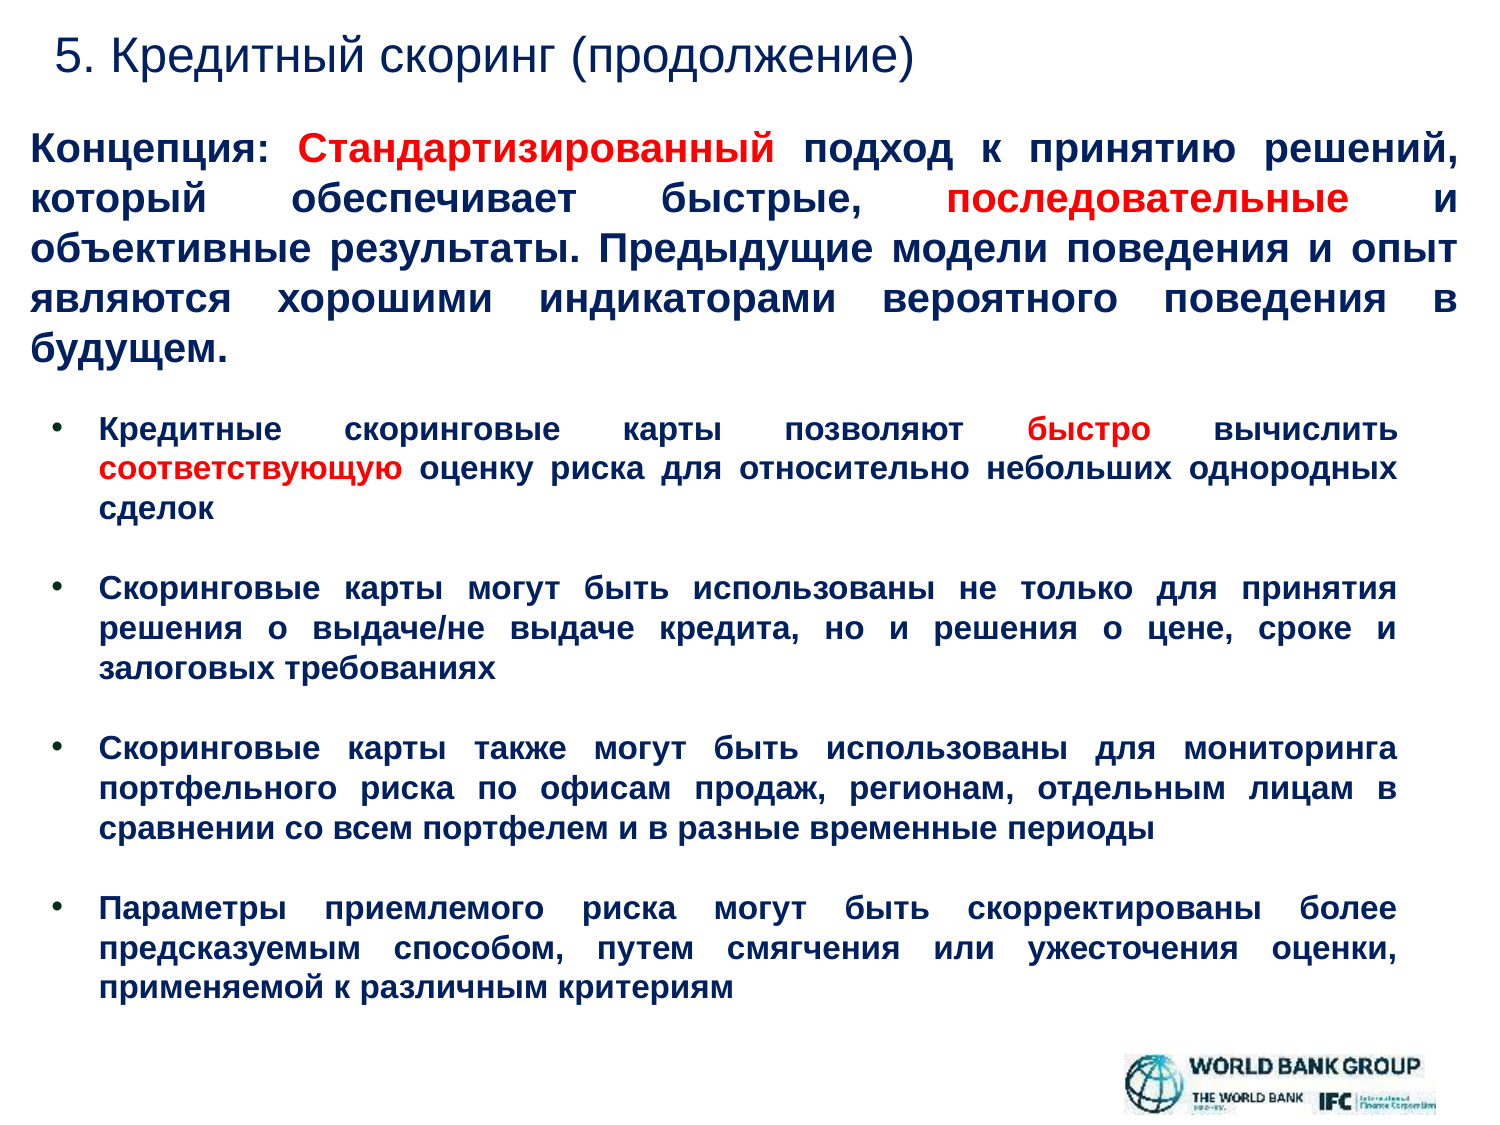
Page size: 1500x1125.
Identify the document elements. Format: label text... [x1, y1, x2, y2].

picture [1124, 1054, 1436, 1115]
text_box 5. Кредитный скоринг (продолжение) [0, 10, 931, 91]
text_box Кредитные скоринговые карты позволяют быстро вычислить соответствующую оценку риска для относительно небольших однородных сделок Скоринговые карты могут быть использованы не только для принятия решения о выдаче/не выдаче кредита, но и решения о цене, сроке и залоговых требованиях Скоринговые карты также могут быть использованы для мониторинга портфельного риска по офисам продаж, регионам, отдельным лицам в сравнении со всем портфелем и в разные временные периоды Параметры приемлемого риска могут быть скорректированы более предсказуемым способом, путем смягчения или ужесточения оценки, применяемой к различным критериям [36, 399, 1414, 1013]
text_box Концепция: Стандартизированный подход к принятию решений, который обеспечивает быстрые, последовательные и объективные результаты. Предыдущие модели поведения и опыт являются хорошими индикаторами вероятного поведения в будущем. [15, 113, 1474, 379]
